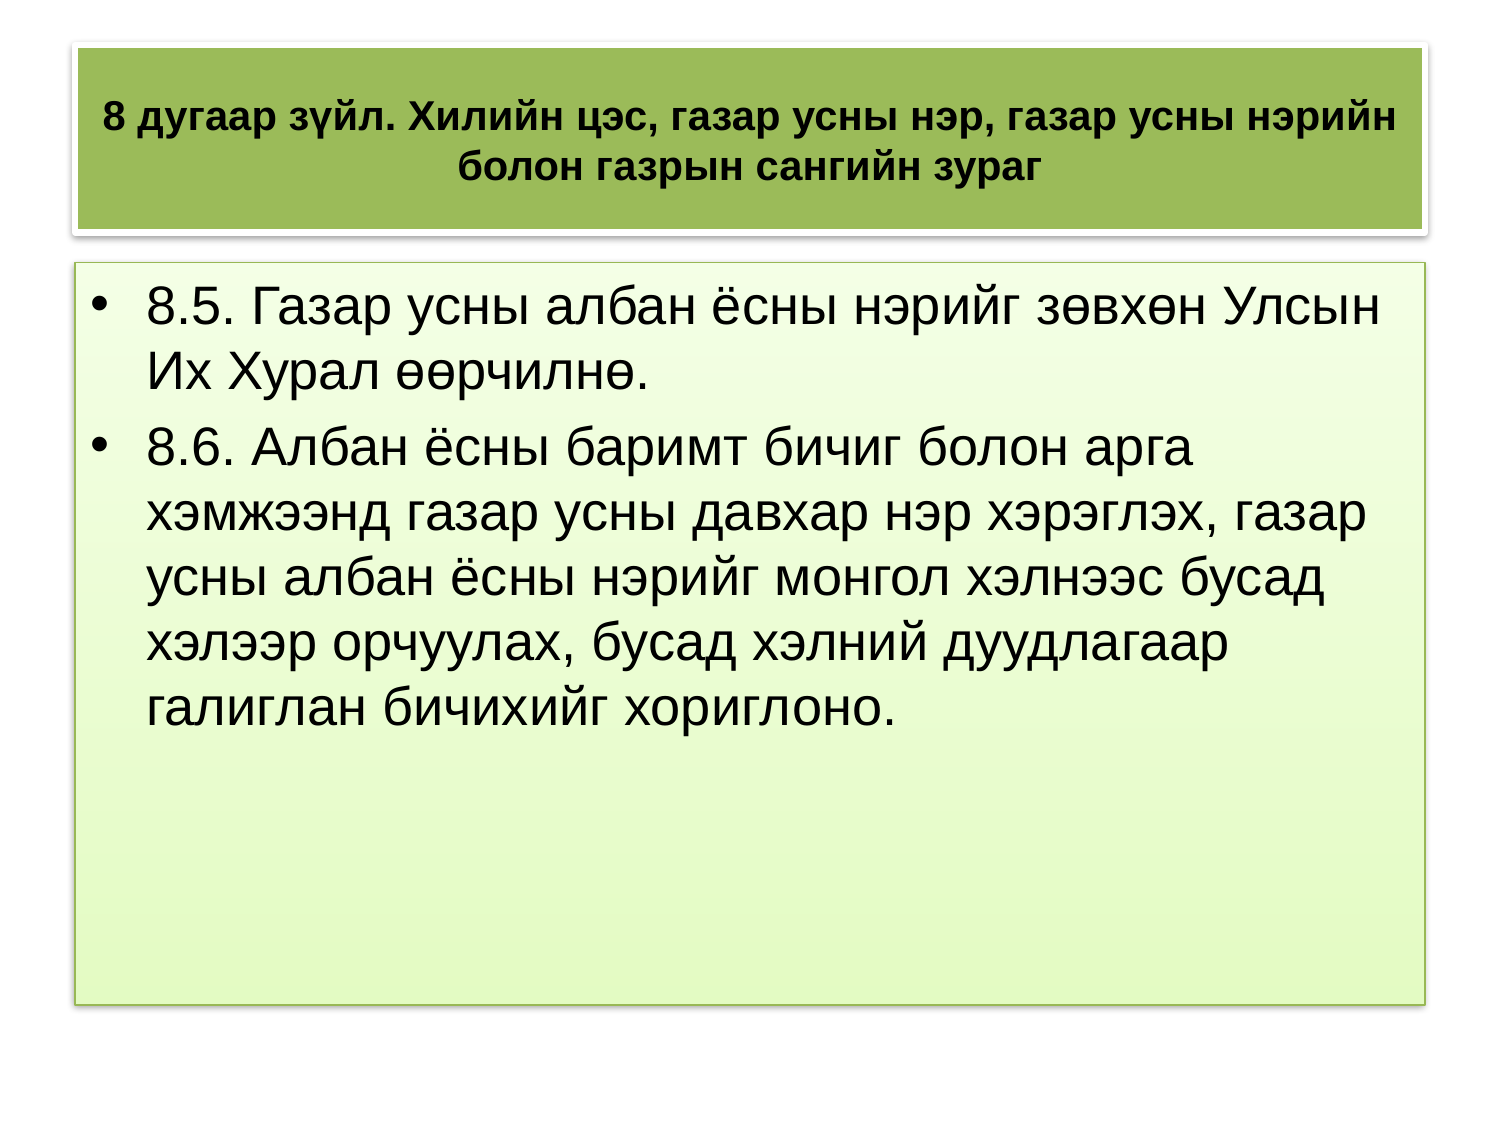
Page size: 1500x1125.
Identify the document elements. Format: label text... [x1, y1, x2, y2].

list 8.5. Газар усны албан ёсны нэрийг зөвхөн Улсын Их Хурал өөрчилнө. 8.6. Албан ёсны баримт бичиг болон арга хэмжээнд газар усны давхар нэр хэрэглэх, газар усны албан ёсны нэрийг монгол хэлнээс бусад хэлээр орчуулах, бусад хэлний дуудлагаар галиглан бичихийг хориглоно. [74, 262, 1426, 1006]
title 8 дугаар зүйл. Хилийн цэс, газар усны нэр, газар усны нэрийн болон газрын сангийн зураг [72, 42, 1428, 236]
